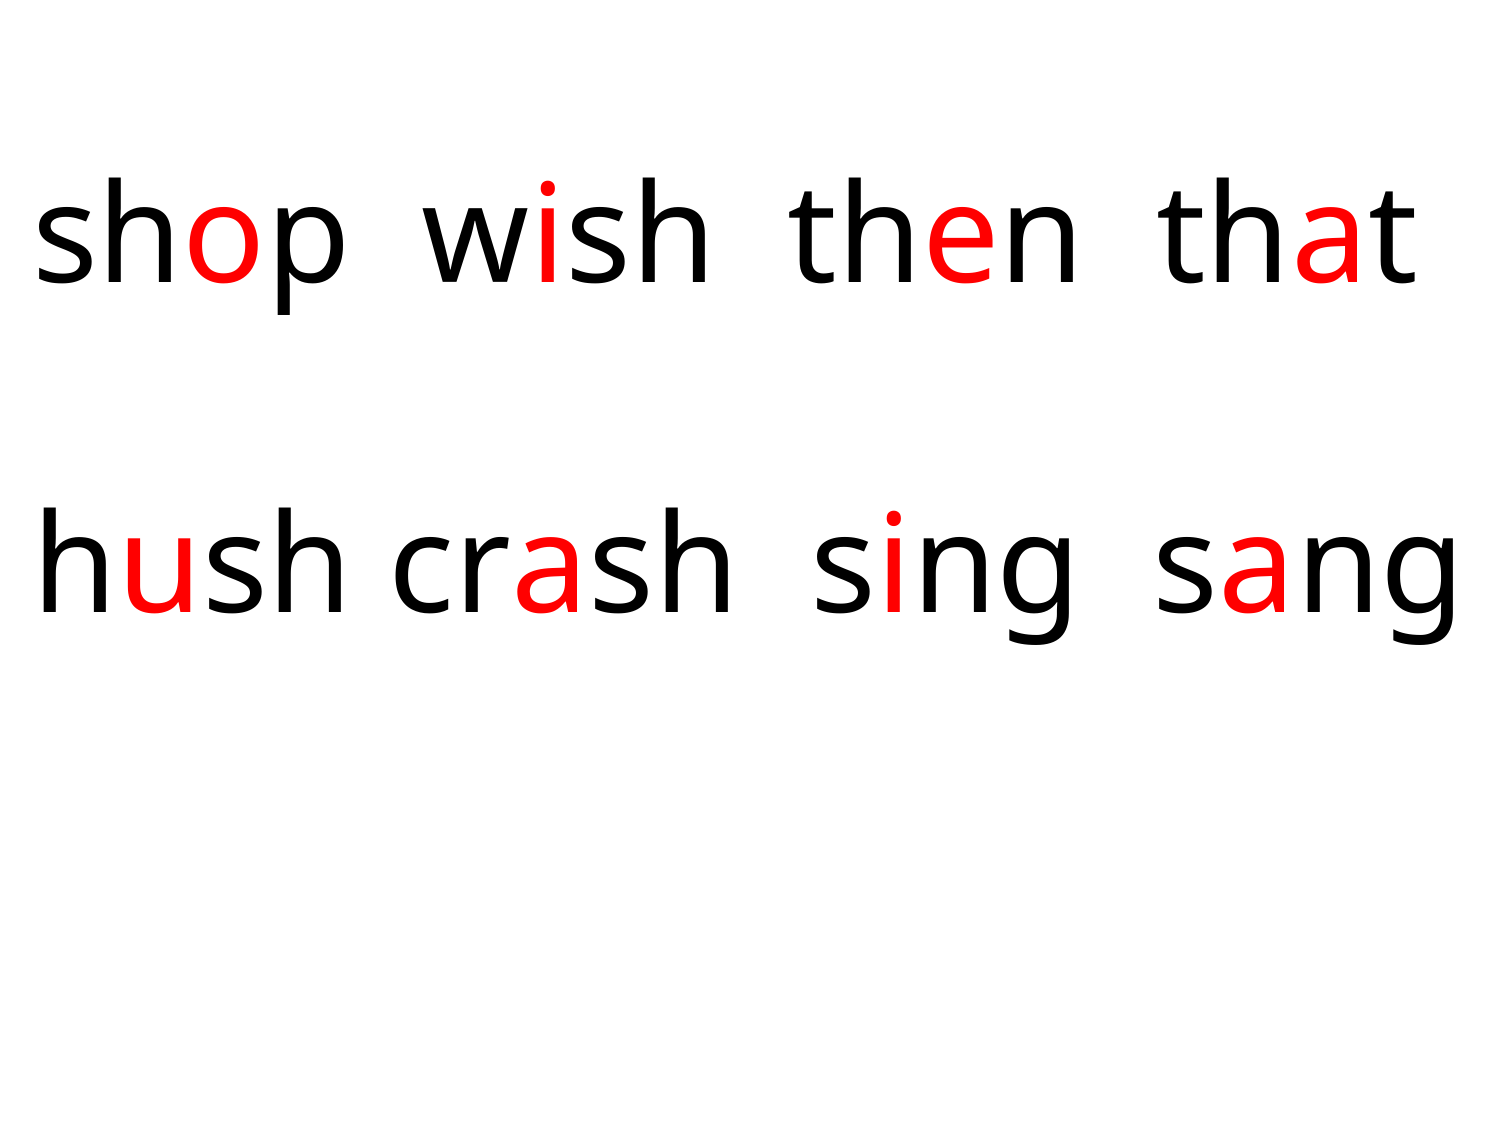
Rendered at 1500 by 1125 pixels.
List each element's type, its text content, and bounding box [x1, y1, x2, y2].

text_box shop wish then that hush crash sing sang [17, 137, 1500, 812]
